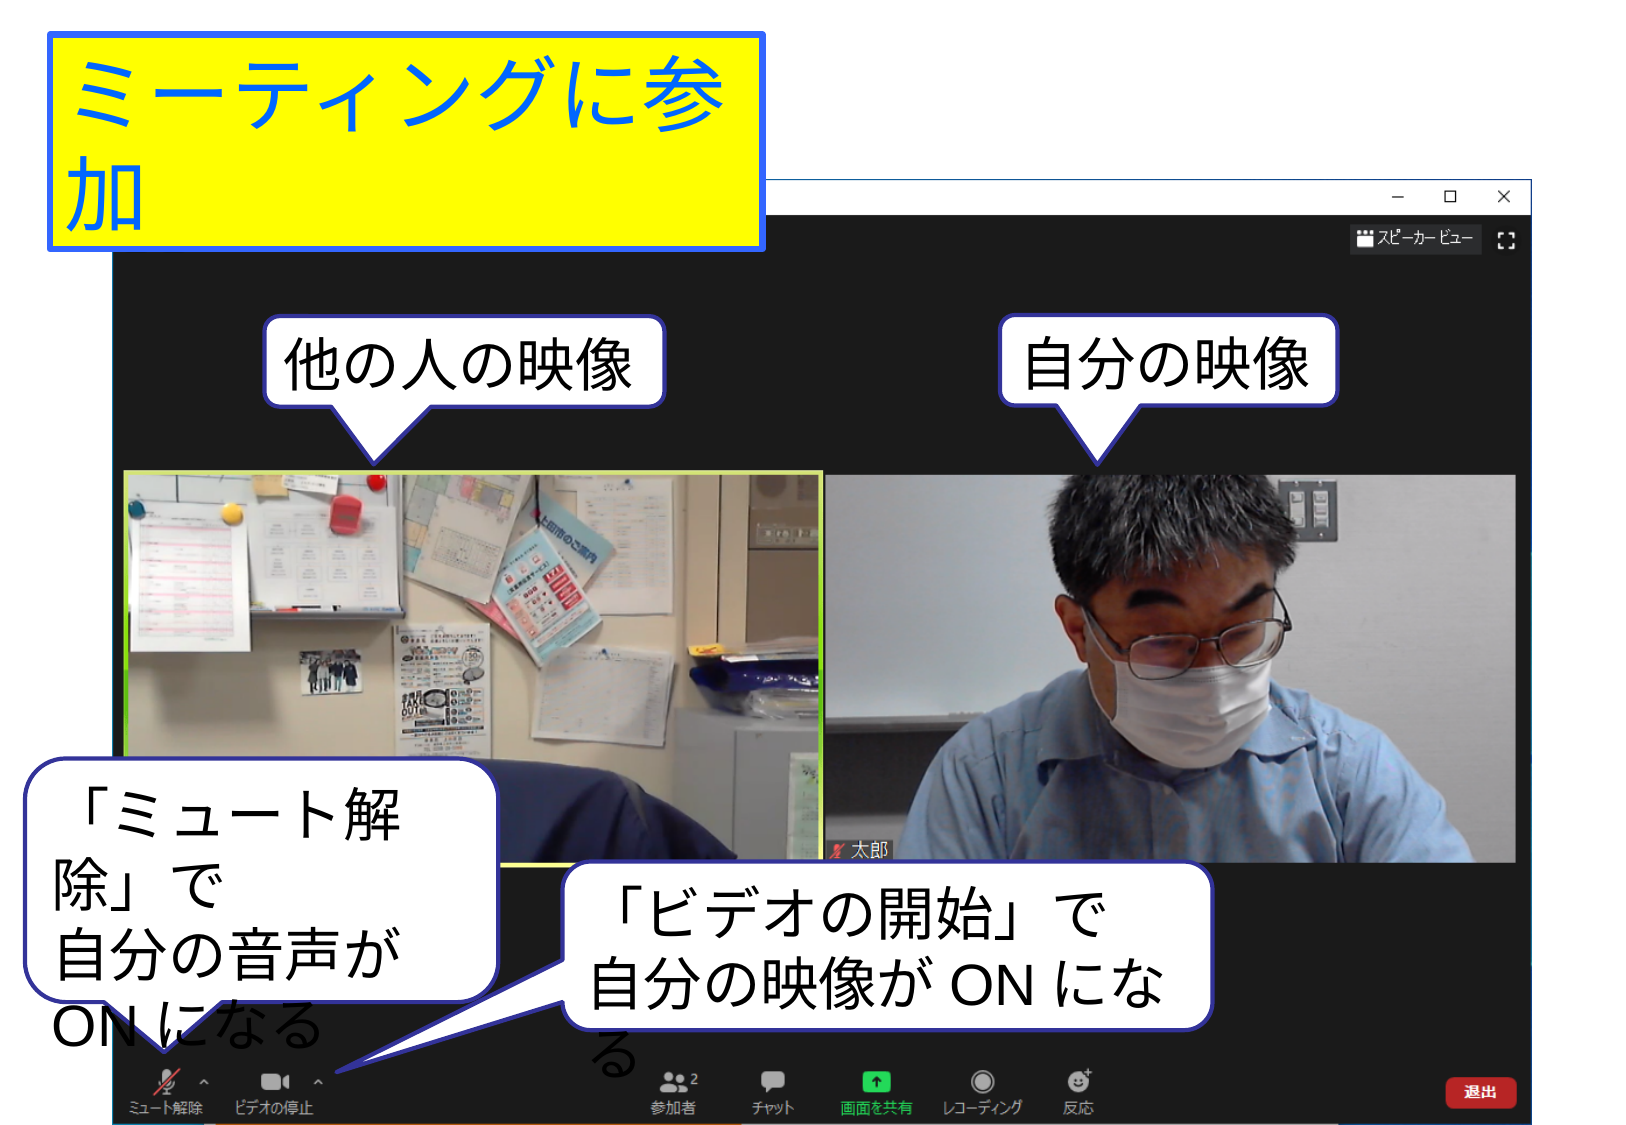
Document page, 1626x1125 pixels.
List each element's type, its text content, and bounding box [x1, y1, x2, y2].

text_box 「ミュート解除」で 自分の音声が ONになる [22, 756, 107, 1008]
picture [112, 178, 1532, 1125]
text_box ミーティングに参加 [50, 34, 763, 250]
